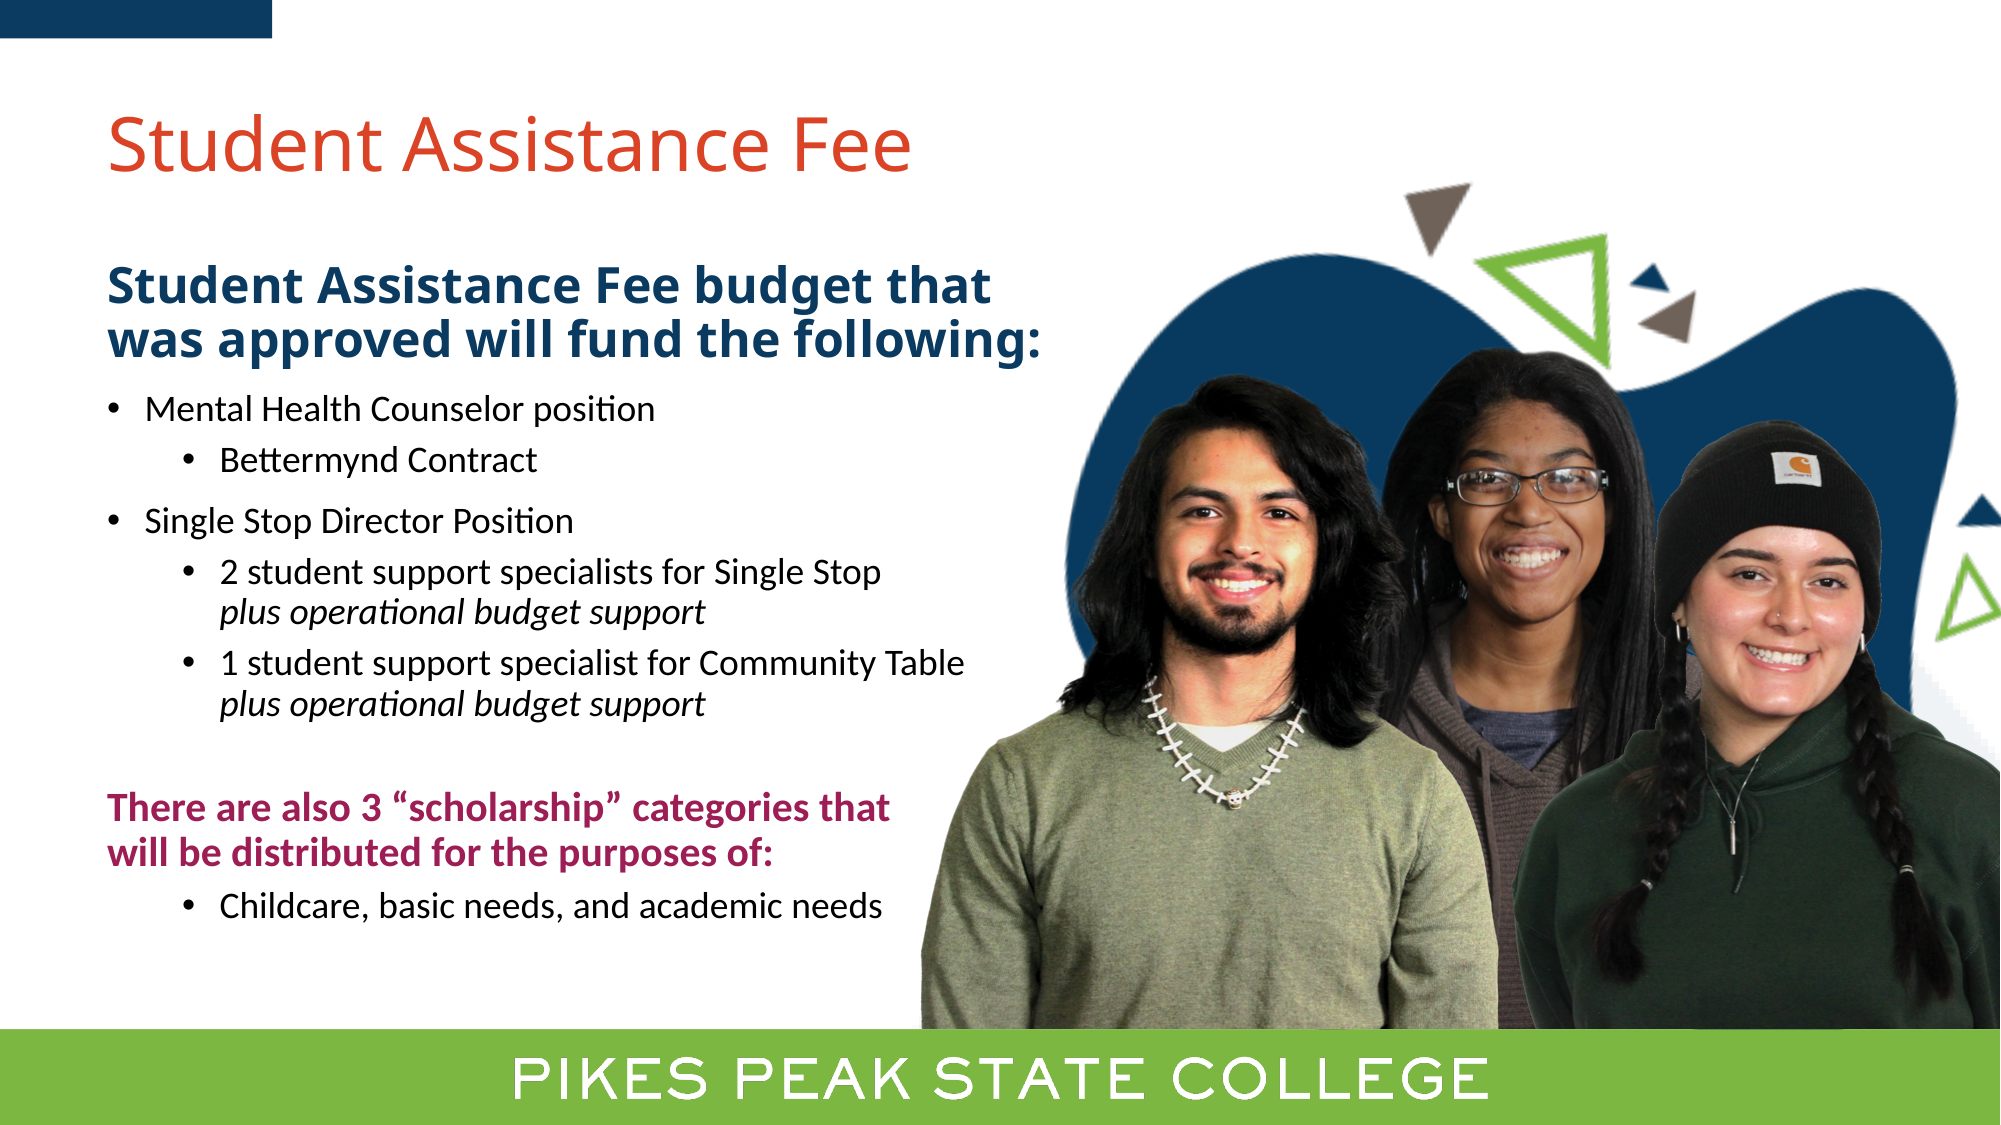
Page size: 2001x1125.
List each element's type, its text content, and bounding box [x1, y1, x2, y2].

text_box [907, 313, 2000, 1029]
picture [499, 1029, 2000, 1114]
title Student Assistance Fee [92, 41, 1863, 253]
list Student Assistance Fee budget that was approved will fund the following: Mental Health Counselor position Bettermynd Contract Single Stop Director Position 2 student support specialists for Single Stop plus operational budget support 1 student support specialist for Community Table plus operational budget support There are also 3 “scholarship” categories that will be distributed for the purposes of: Childcare, basic needs, and academic needs [92, 253, 1021, 967]
text_box [0, 1028, 2000, 1125]
picture [1021, 143, 2000, 313]
